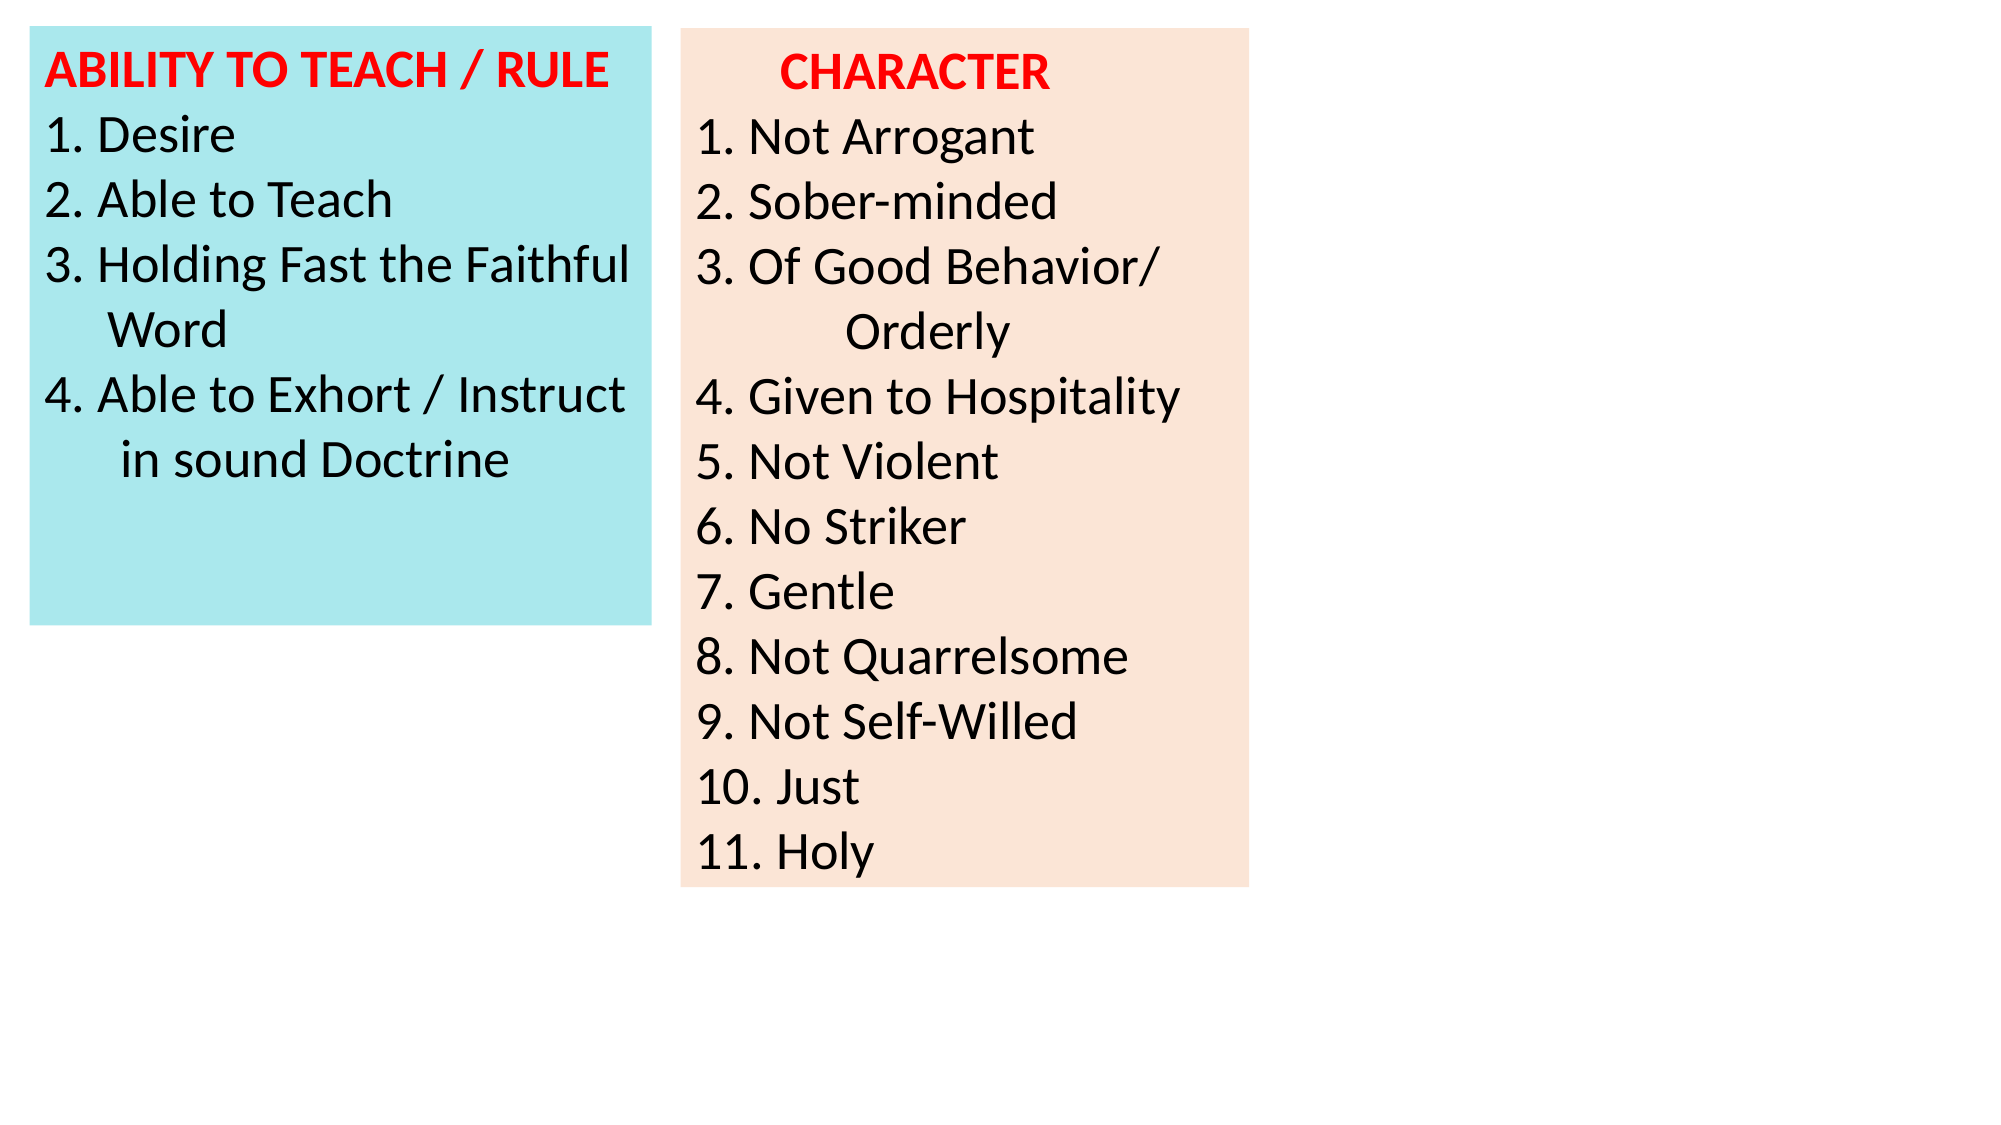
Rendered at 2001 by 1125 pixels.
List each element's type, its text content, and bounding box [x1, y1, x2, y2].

text_box CHARACTER 1. Not Arrogant 2. Sober-minded 3. Of Good Behavior/ Orderly 4. Given to Hospitality 5. Not Violent 6. No Striker 7. Gentle 8. Not Quarrelsome 9. Not Self-Willed 10. Just 11. Holy [680, 28, 1250, 888]
text_box ABILITY TO TEACH / RULE 1. Desire 2. Able to Teach 3. Holding Fast the Faithful ….Word 4. Able to Exhort / Instruct ….iin sound Doctrine [29, 26, 652, 626]
